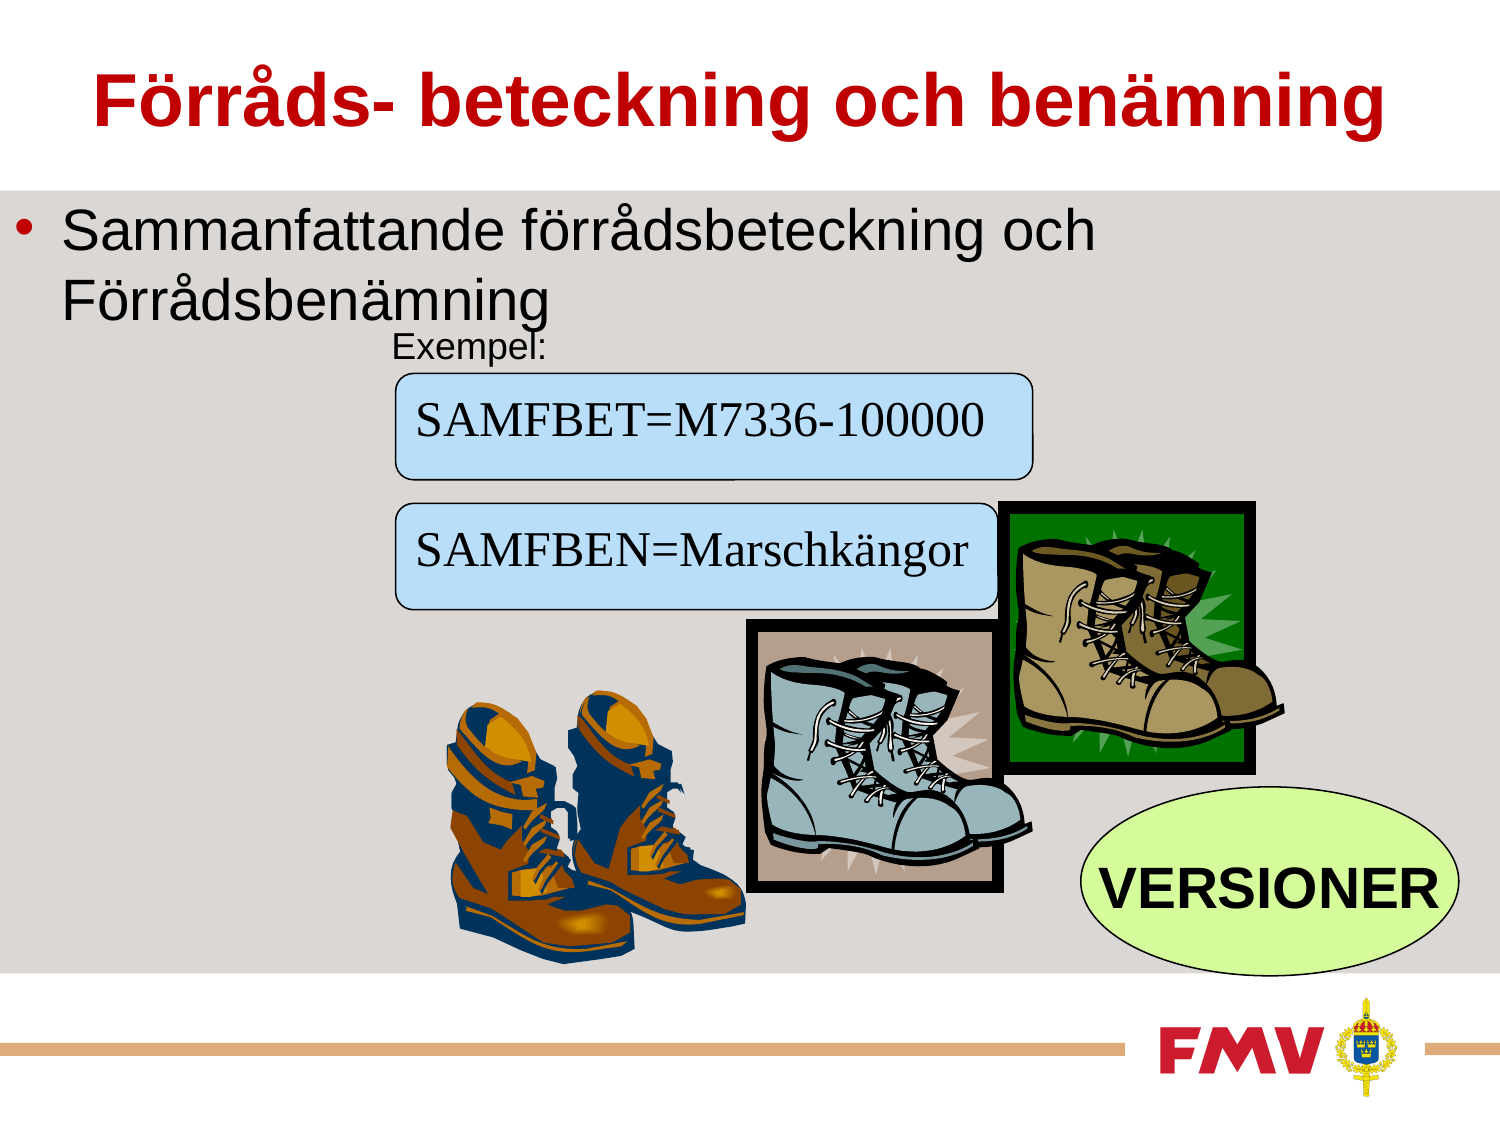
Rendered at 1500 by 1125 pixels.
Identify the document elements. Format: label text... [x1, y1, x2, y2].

text_box SAMFBET=M7336-100000 [395, 373, 1033, 480]
text_box Förråds- beteckning och benämning [56, 54, 1445, 184]
text_box [1097, 786, 1442, 842]
text_box SAMFBEN=Marschkängor [395, 503, 992, 610]
picture [1141, 983, 1416, 1111]
picture [445, 500, 1285, 965]
text_box [1105, 928, 1435, 976]
text_box [380, 340, 1040, 878]
text_box Sammanfattande förrådsbeteckning och Förrådsbenämning [0, 184, 1500, 340]
text_box VERSIONER [1080, 842, 1459, 928]
text_box Exempel: [376, 314, 921, 375]
